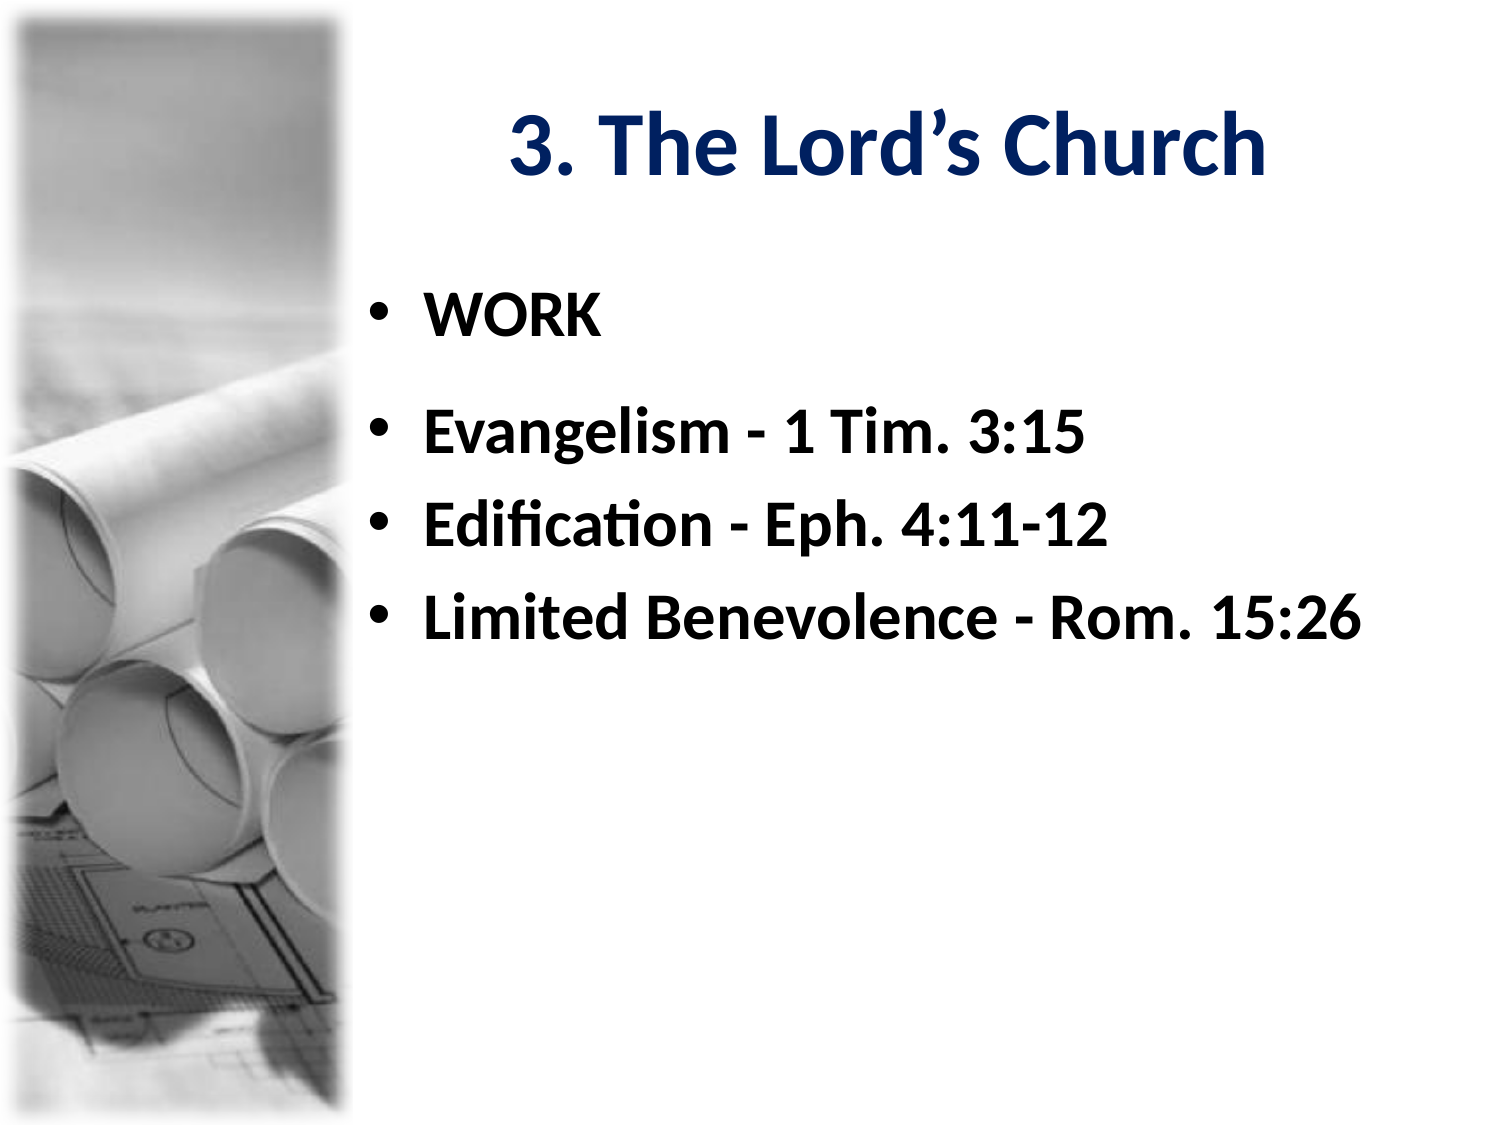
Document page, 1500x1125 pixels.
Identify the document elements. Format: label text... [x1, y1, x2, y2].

list WORK Evangelism - 1 Tim. 3:15 Edification - Eph. 4:11-12 Limited Benevolence - Rom. 15:26 [357, 262, 1425, 1005]
picture [0, 0, 353, 1125]
title 3. The Lord’s Church [357, 45, 1425, 233]
